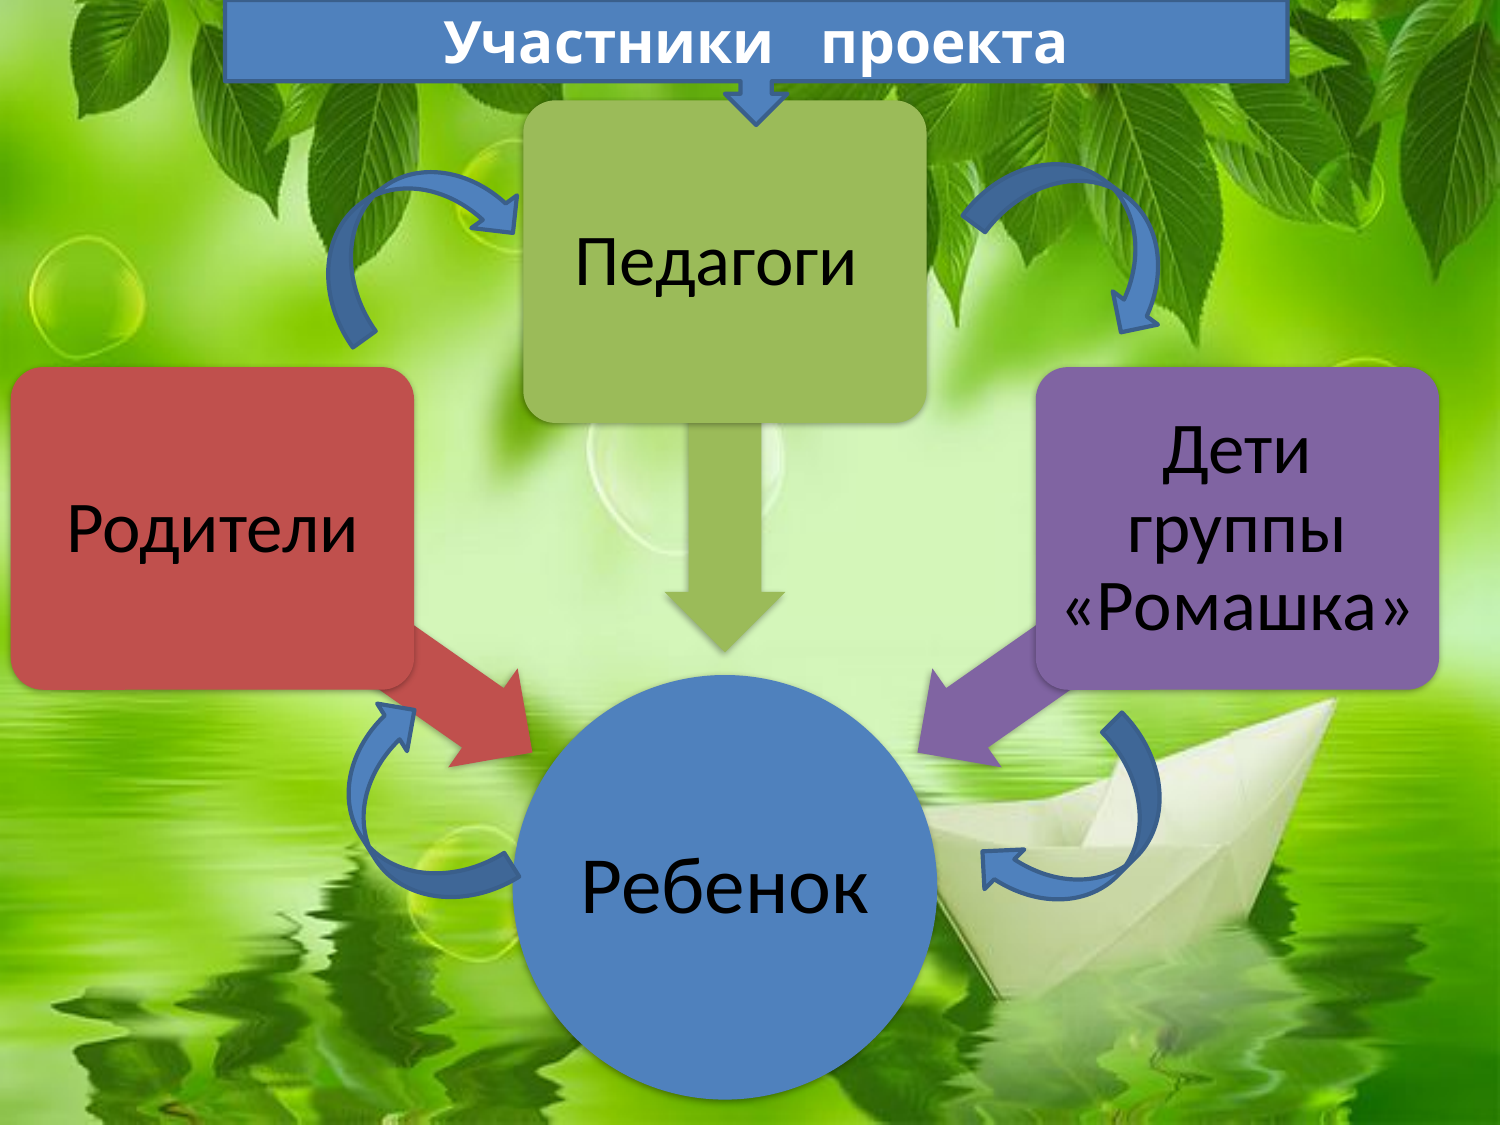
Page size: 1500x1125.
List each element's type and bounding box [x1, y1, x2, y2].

text_box [0, 99, 1451, 1101]
picture [0, 0, 1500, 1125]
